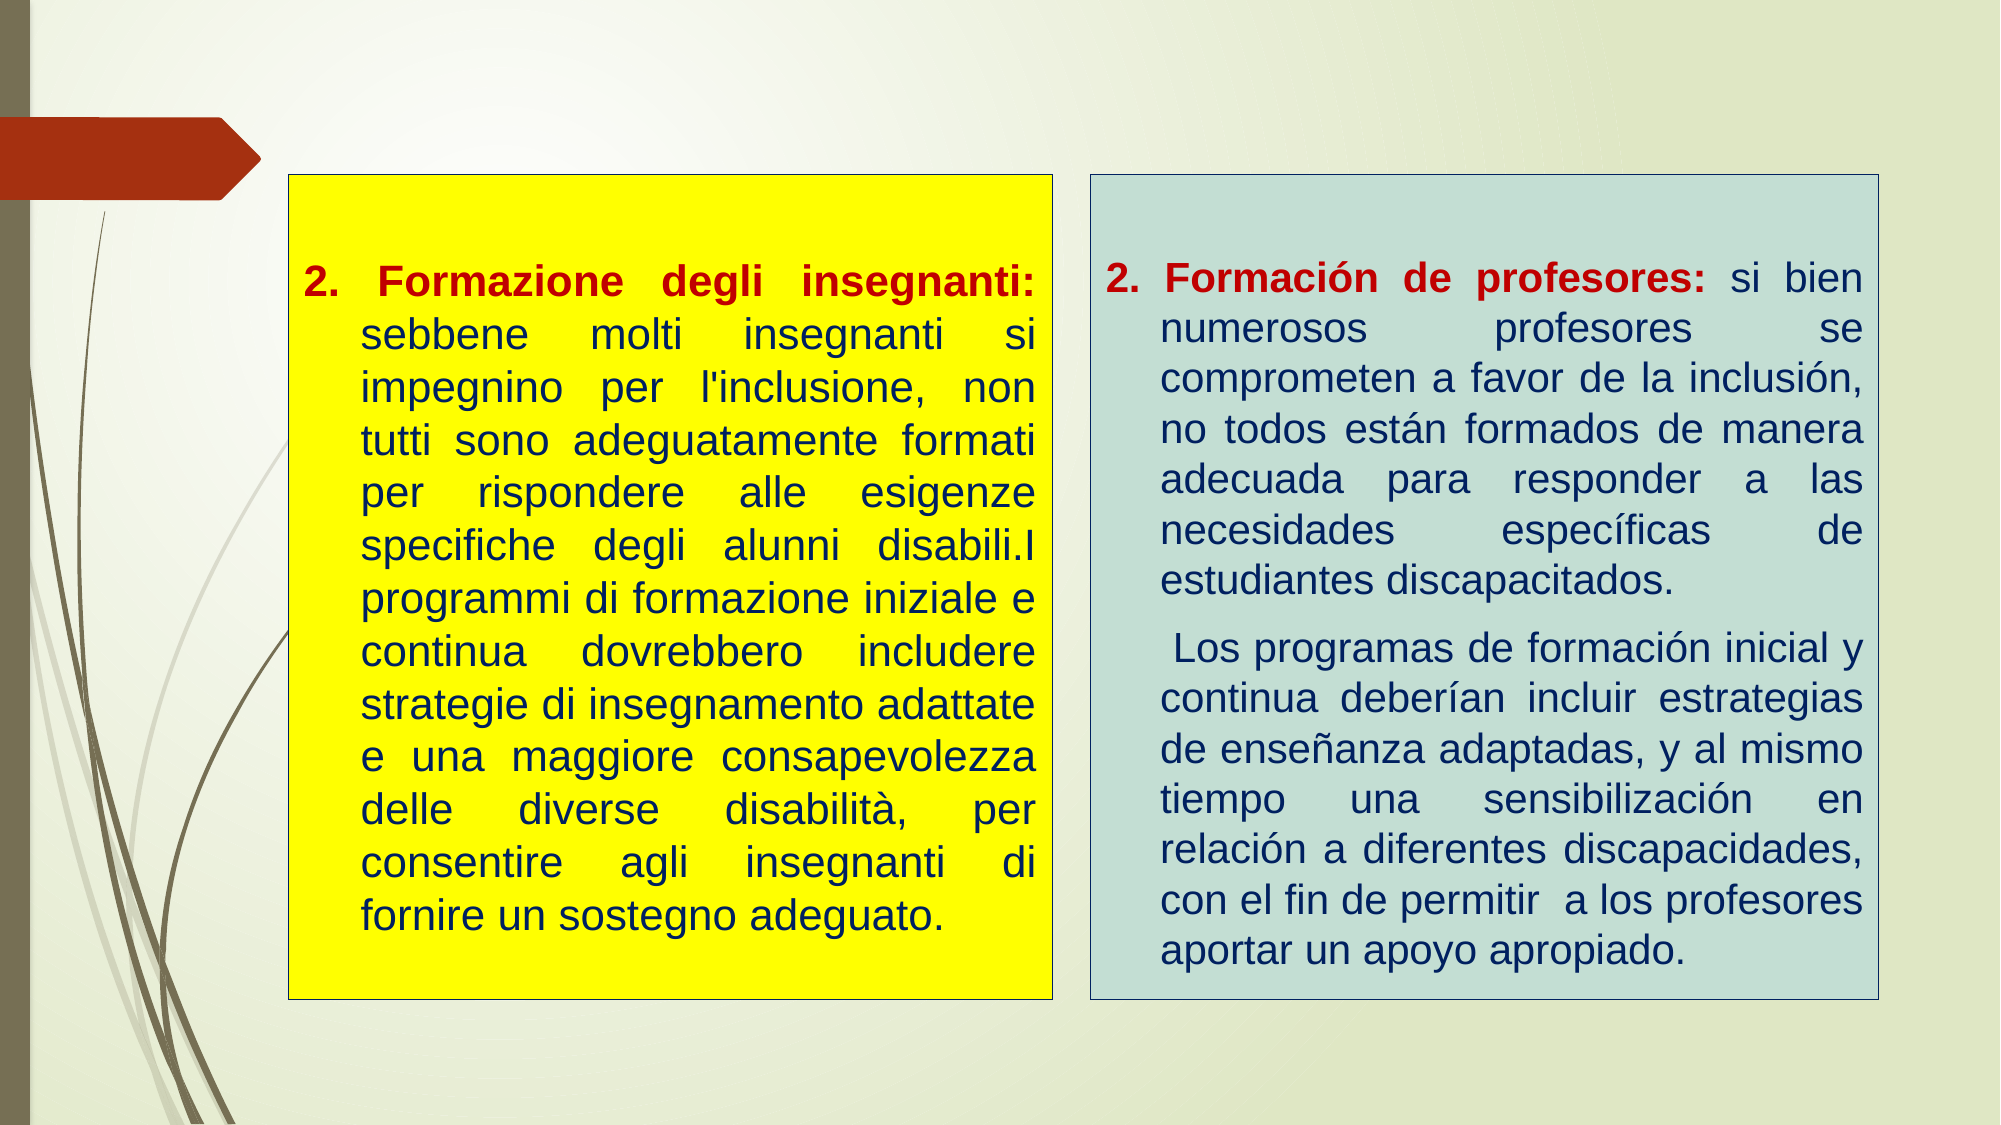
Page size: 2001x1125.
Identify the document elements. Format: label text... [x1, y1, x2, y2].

text_box 2. Formación de profesores: si bien numerosos profesores se comprometen a favor de la inclusión, no todos están formados de manera adecuada para responder a las necesidades específicas de estudiantes discapacitados. Los programas de formación inicial y continua deberían incluir estrategias de enseñanza adaptadas, y al mismo tiempo una sensibilización en relación a diferentes discapacidades, con el fin de permitir a los profesores aportar un apoyo apropiado. [1090, 174, 1879, 1000]
list 2. Formazione degli insegnanti: sebbene molti insegnanti si impegnino per l'inclusione, non tutti sono adeguatamente formati per rispondere alle esigenze specifiche degli alunni disabili.I programmi di formazione iniziale e continua dovrebbero includere strategie di insegnamento adattate e una maggiore consapevolezza delle diverse disabilità, per consentire agli insegnanti di fornire un sostegno adeguato. [288, 174, 1053, 1000]
